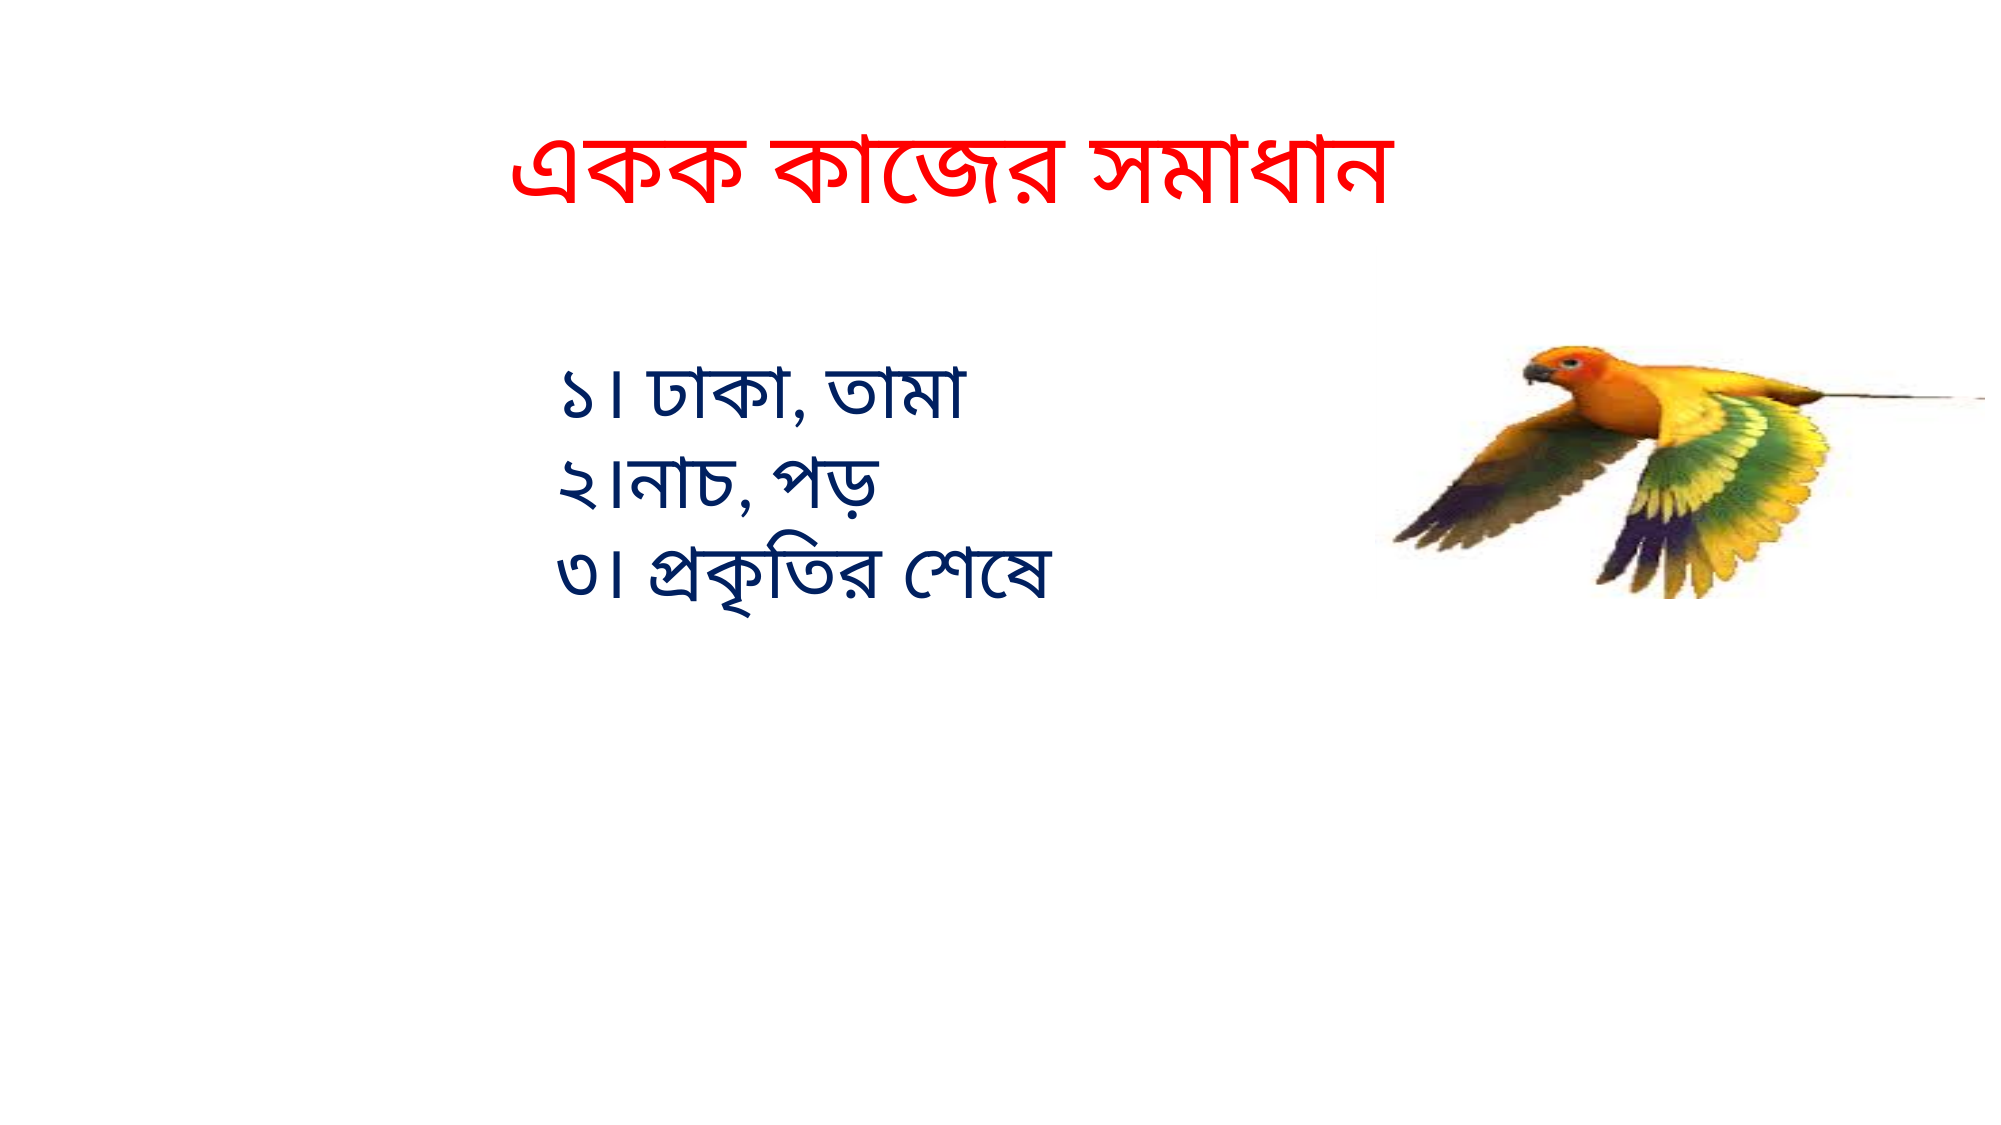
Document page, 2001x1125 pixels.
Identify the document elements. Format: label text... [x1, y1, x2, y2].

text_box একক কাজের সমাধান [493, 95, 1531, 231]
picture [1375, 246, 1985, 599]
text_box ১। ঢাকা, তামা ২।নাচ, পড় ৩। প্রকৃতির শেষে [540, 336, 1508, 666]
